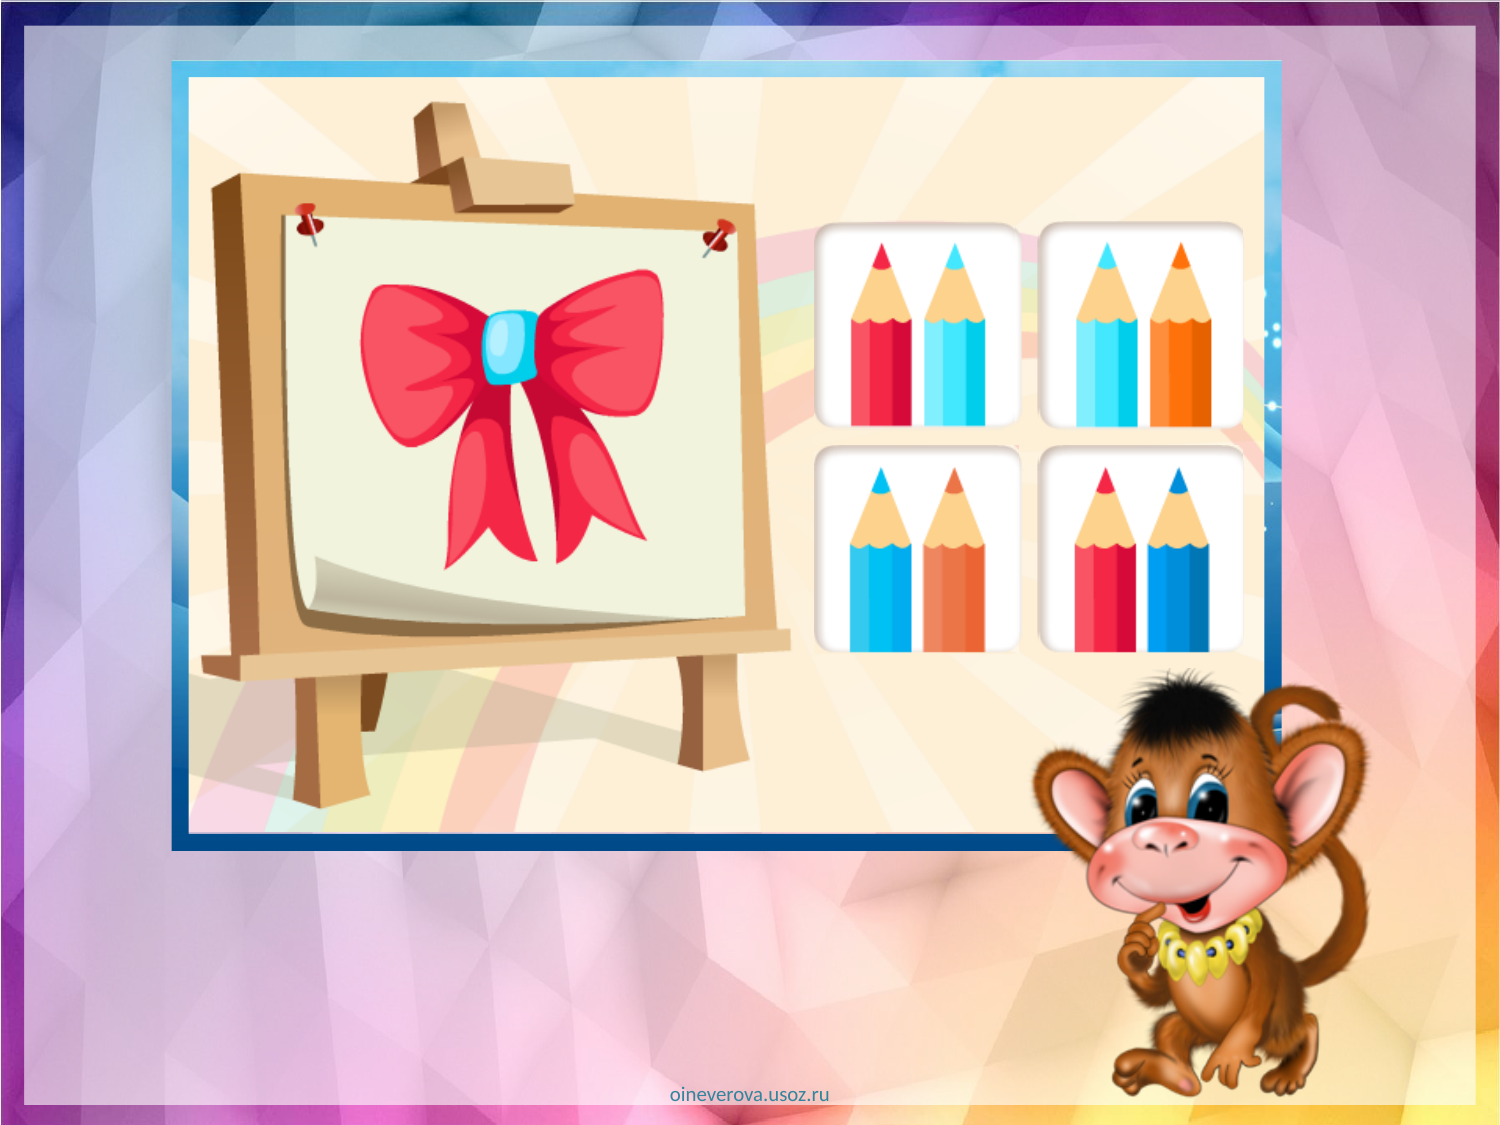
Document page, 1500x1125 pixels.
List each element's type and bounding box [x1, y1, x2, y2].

text_box [170, 58, 1284, 853]
picture [0, 1, 1500, 1125]
